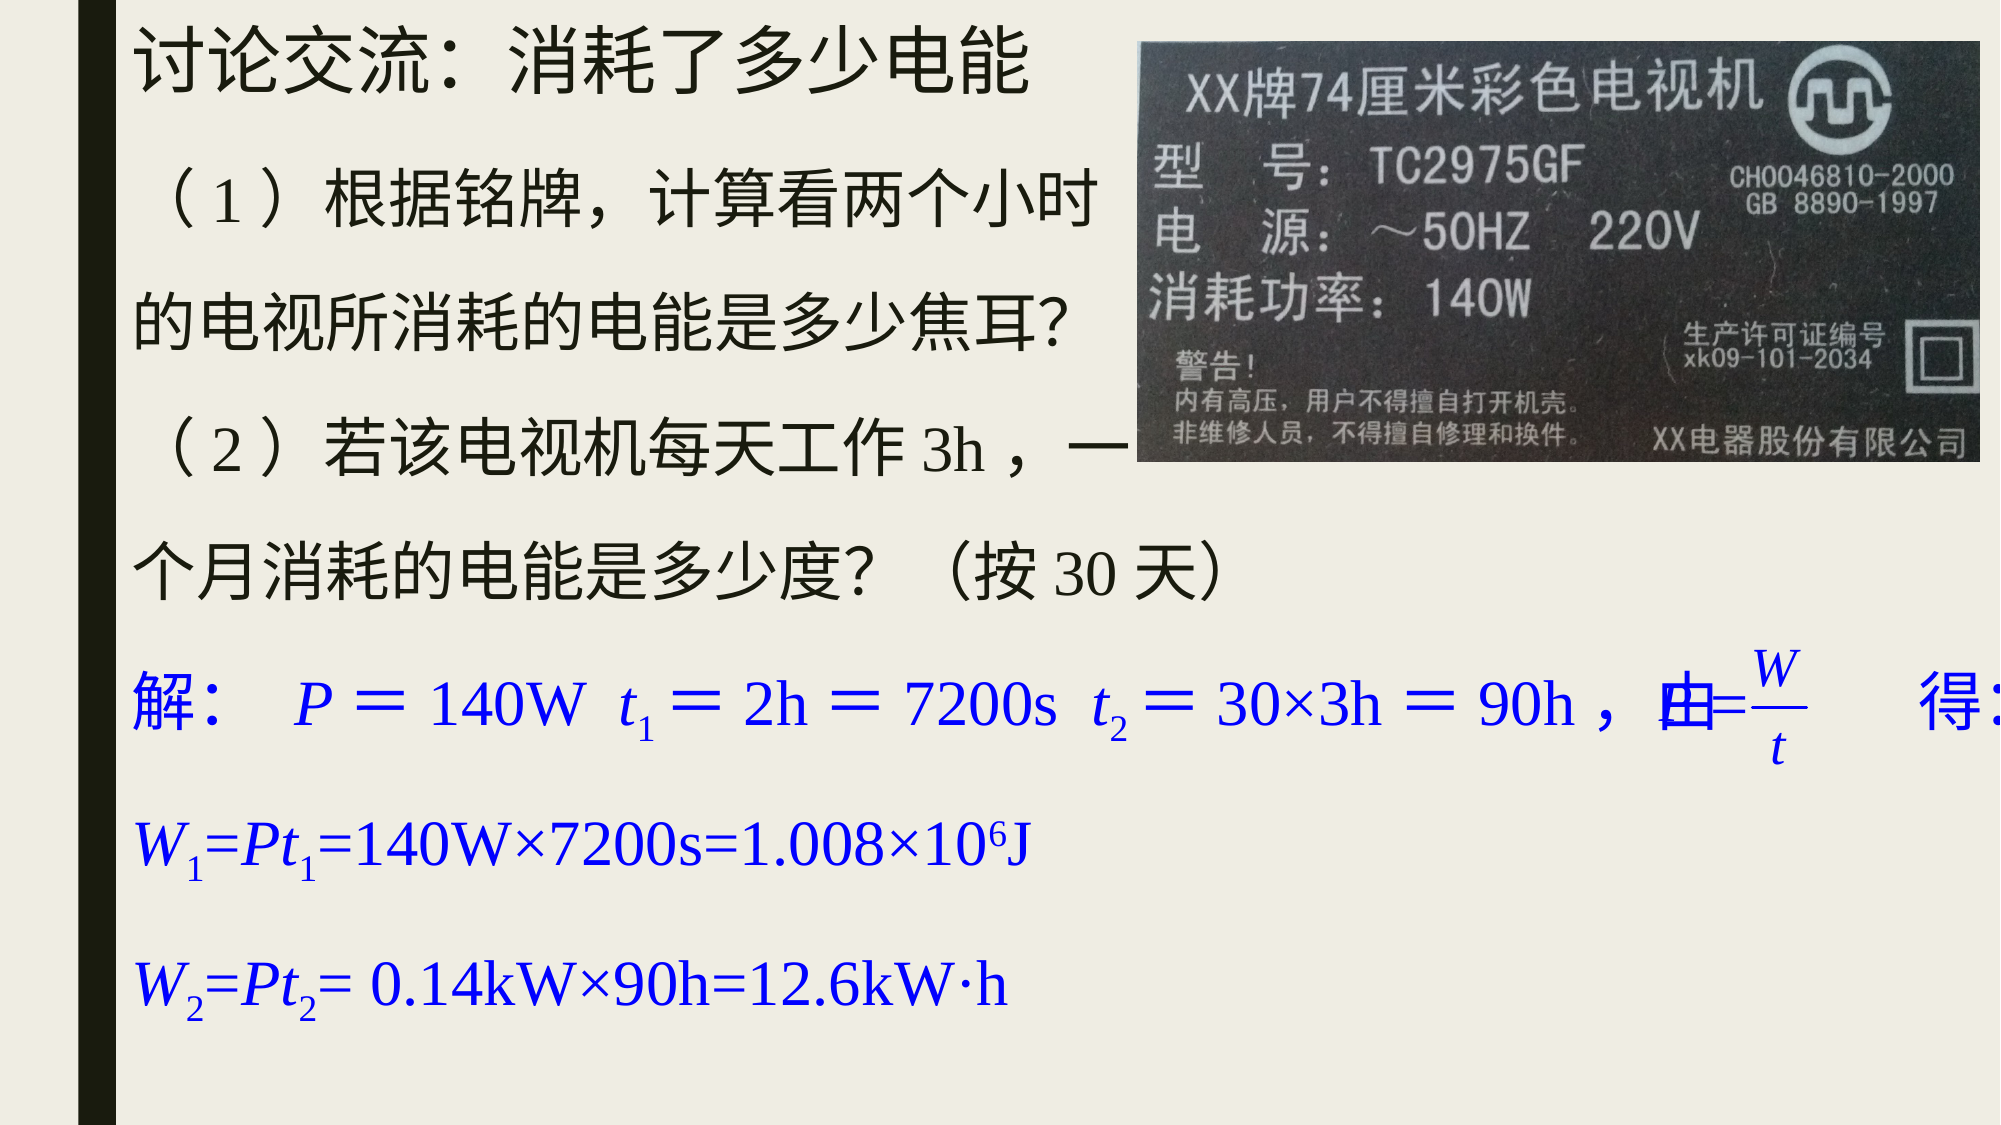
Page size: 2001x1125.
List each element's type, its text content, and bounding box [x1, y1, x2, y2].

list （1）根据铭牌，计算看两个小时 的电视所消耗的电能是多少焦耳？ （2）若该电视机每天工作3h，一 个月消耗的电能是多少度？（按30天） 解： P＝140W t1＝2h＝7200s t2＝30×3h＝90h，由 得： W1=Pt1=140W×7200s=1.008×106J W2=Pt2= 0.14kW×90h=12.6kW·h [116, 111, 2000, 1125]
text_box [1646, 627, 1819, 782]
title 讨论交流：消耗了多少电能 [116, 17, 1692, 111]
picture [1137, 41, 1980, 462]
